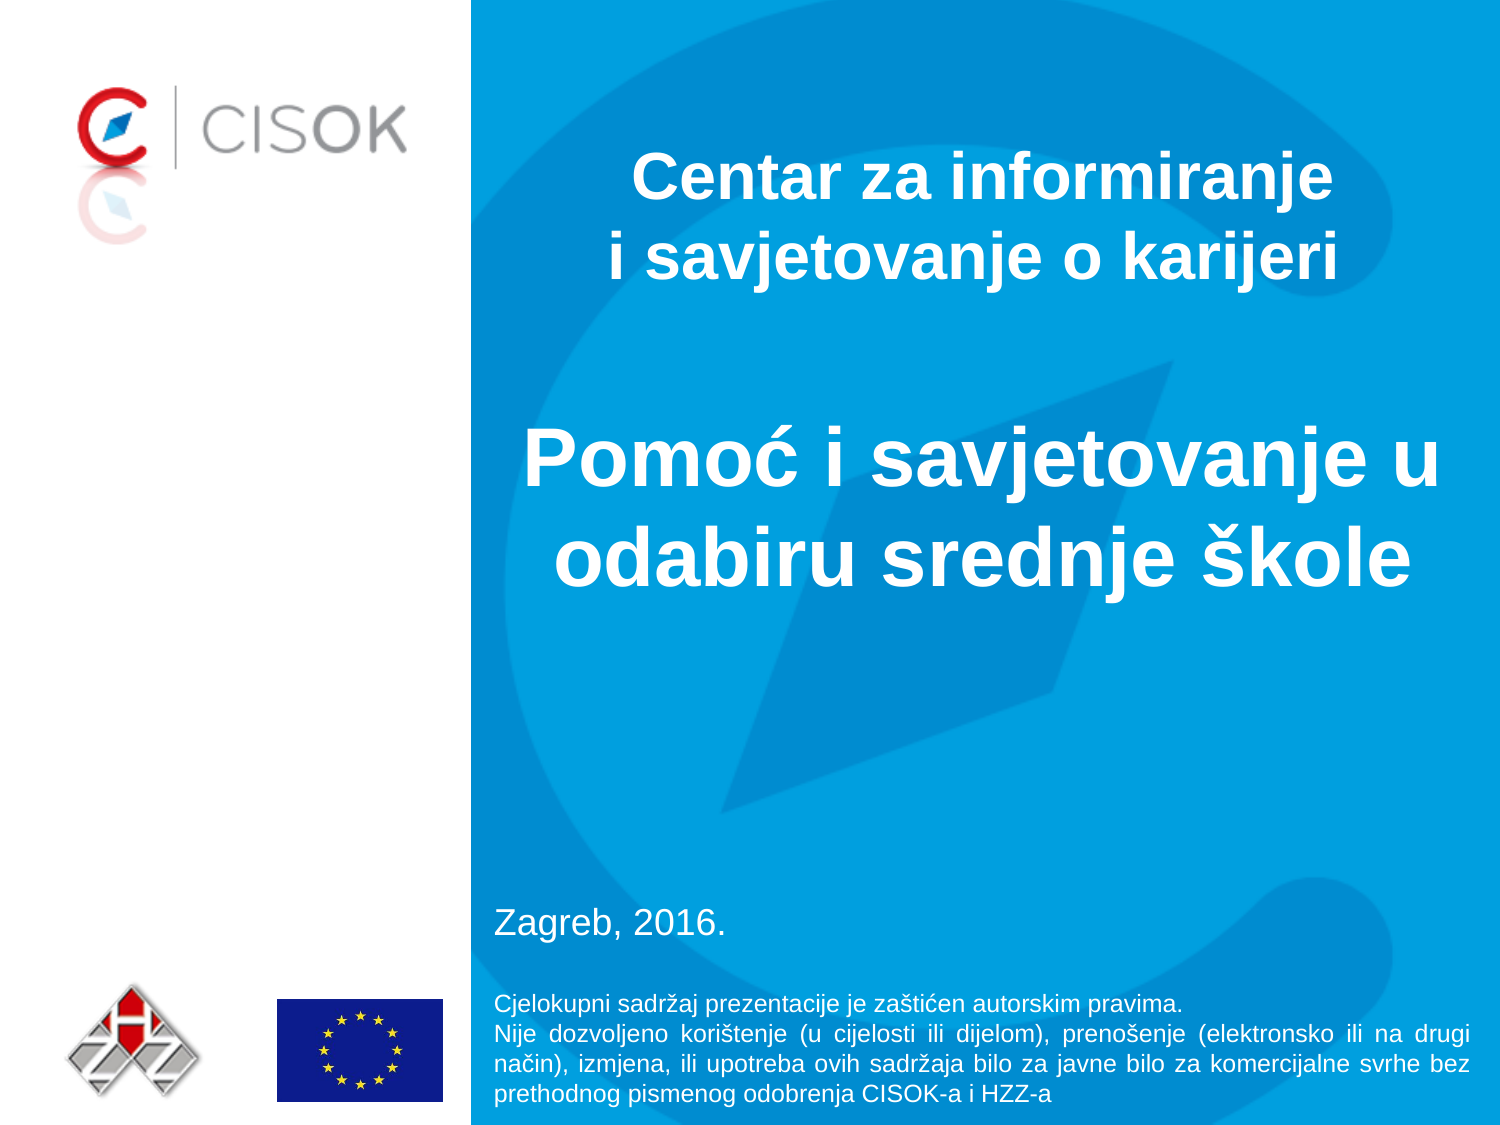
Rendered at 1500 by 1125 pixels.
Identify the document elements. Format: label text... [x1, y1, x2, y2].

text_box Centar za informiranje i savjetovanje o karijeri Pomoć i savjetovanje u odabiru srednje škole [466, 125, 1500, 610]
picture [0, 980, 261, 1118]
picture [277, 999, 443, 1102]
text_box Zagreb, 2016. Cjelokupni sadržaj prezentacije je zaštićen autorskim pravima. Nije dozvoljeno korištenje (u cijelosti ili dijelom), prenošenje (elektronsko ili na drugi način), izmjena, ili upotreba ovih sadržaja bilo za javne bilo za komercijalne svrhe bez prethodnog pismenog odobrenja CISOK-a i HZZ-a [479, 890, 1488, 1115]
picture [41, 78, 434, 256]
